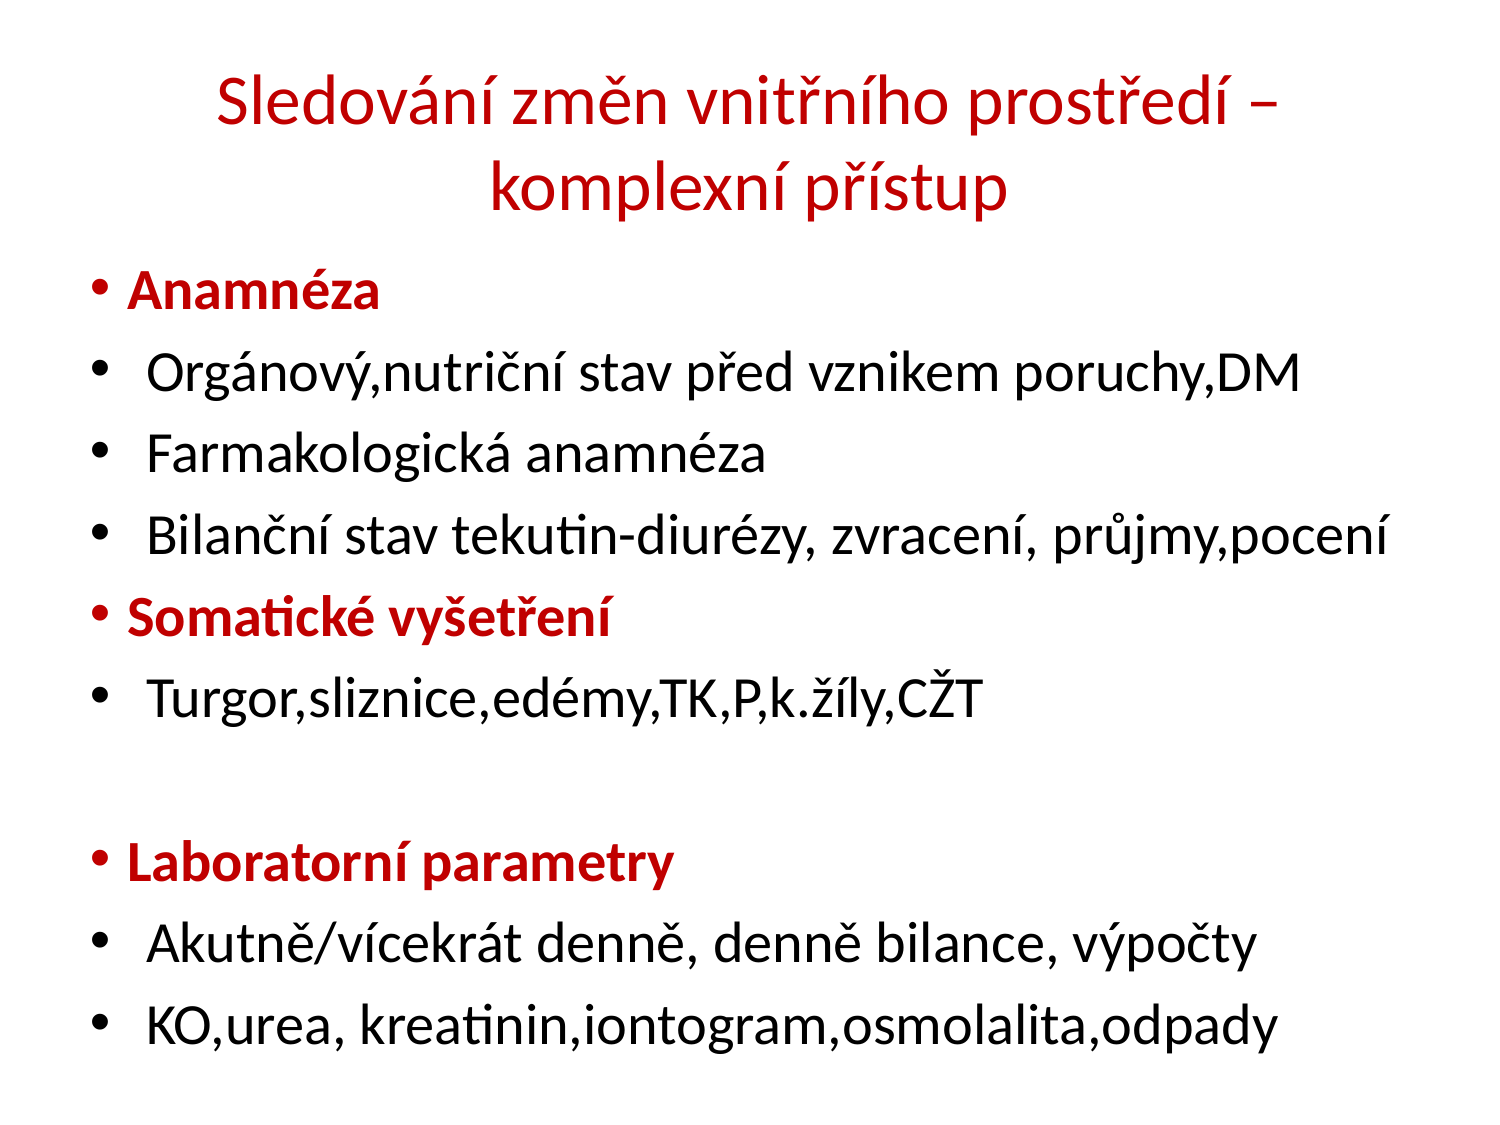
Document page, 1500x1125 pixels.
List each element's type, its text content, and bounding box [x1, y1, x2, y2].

list Anamnéza Orgánový,nutriční stav před vznikem poruchy,DM Farmakologická anamnéza Bilanční stav tekutin-diurézy, zvracení, průjmy,pocení Somatické vyšetření Turgor,sliznice,edémy,TK,P,k.žíly,CŽT Laboratorní parametry Akutně/vícekrát denně, denně bilance, výpočty KO,urea, kreatinin,iontogram,osmolalita,odpady [75, 243, 1425, 1106]
title Sledování změn vnitřního prostředí –komplexní přístup [75, 45, 1425, 233]
